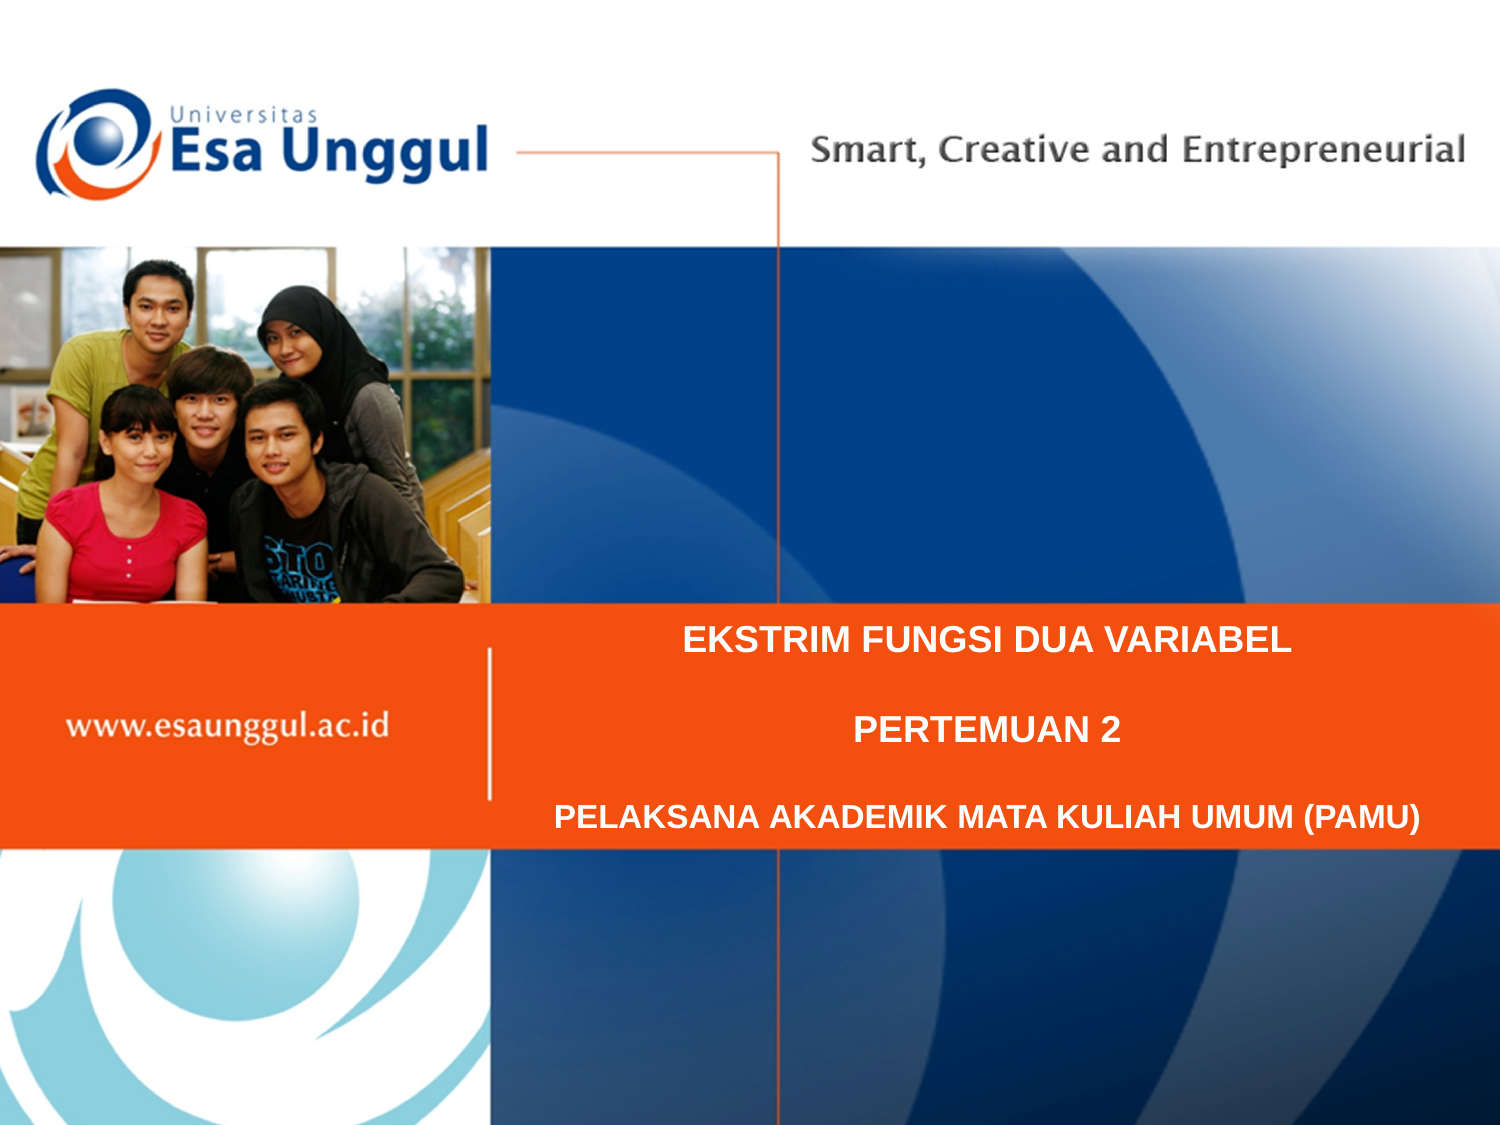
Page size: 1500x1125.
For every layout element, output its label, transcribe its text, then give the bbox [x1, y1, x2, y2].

picture [0, 50, 1500, 1125]
text_box EKSTRIM FUNGSI DUA VARIABEL PERTEMUAN 2 PELAKSANA AKADEMIK MATA KULIAH UMUM (PAMU) [525, 607, 1450, 843]
